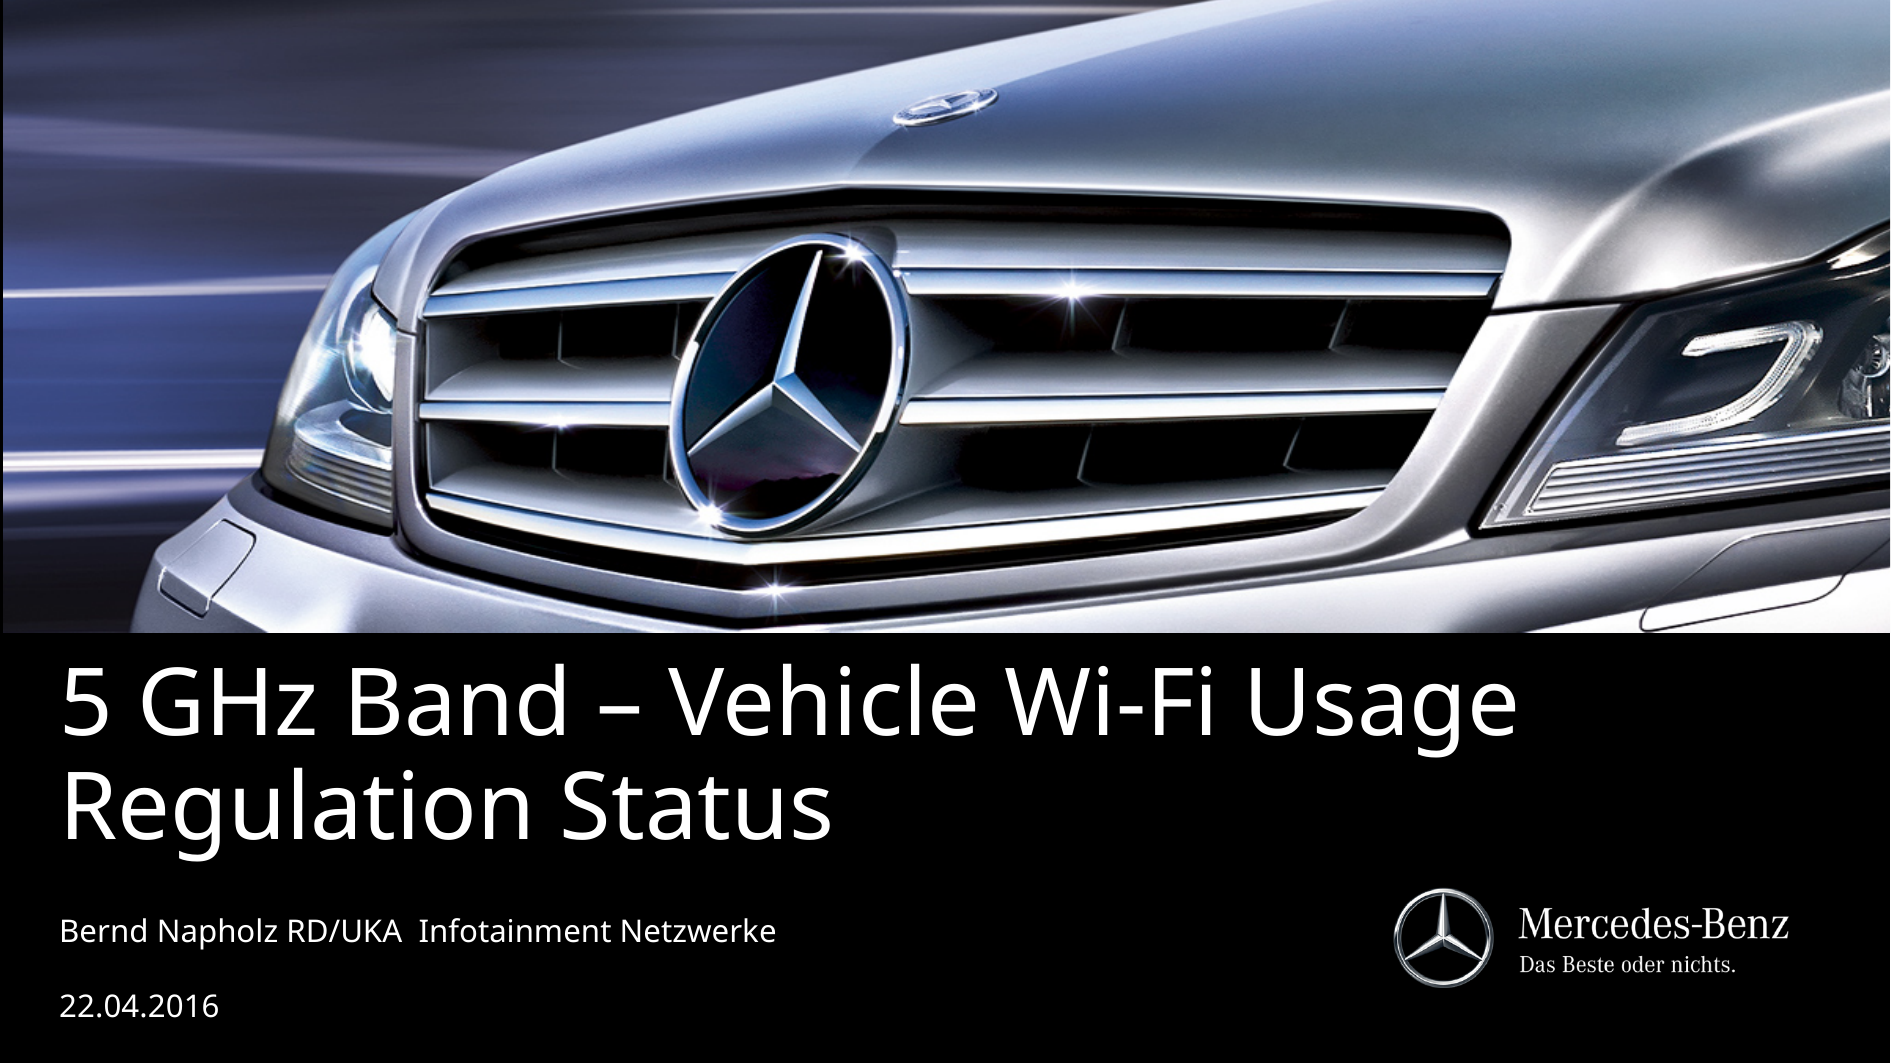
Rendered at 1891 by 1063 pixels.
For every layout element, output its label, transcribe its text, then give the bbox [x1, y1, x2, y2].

subtitle Bernd Napholz RD/UKA Infotainment Netzwerke 22.04.2016 [59, 874, 1276, 1033]
picture [0, 0, 1891, 1063]
title 5 GHz Band – Vehicle Wi-Fi Usage Regulation Status [59, 649, 1843, 851]
